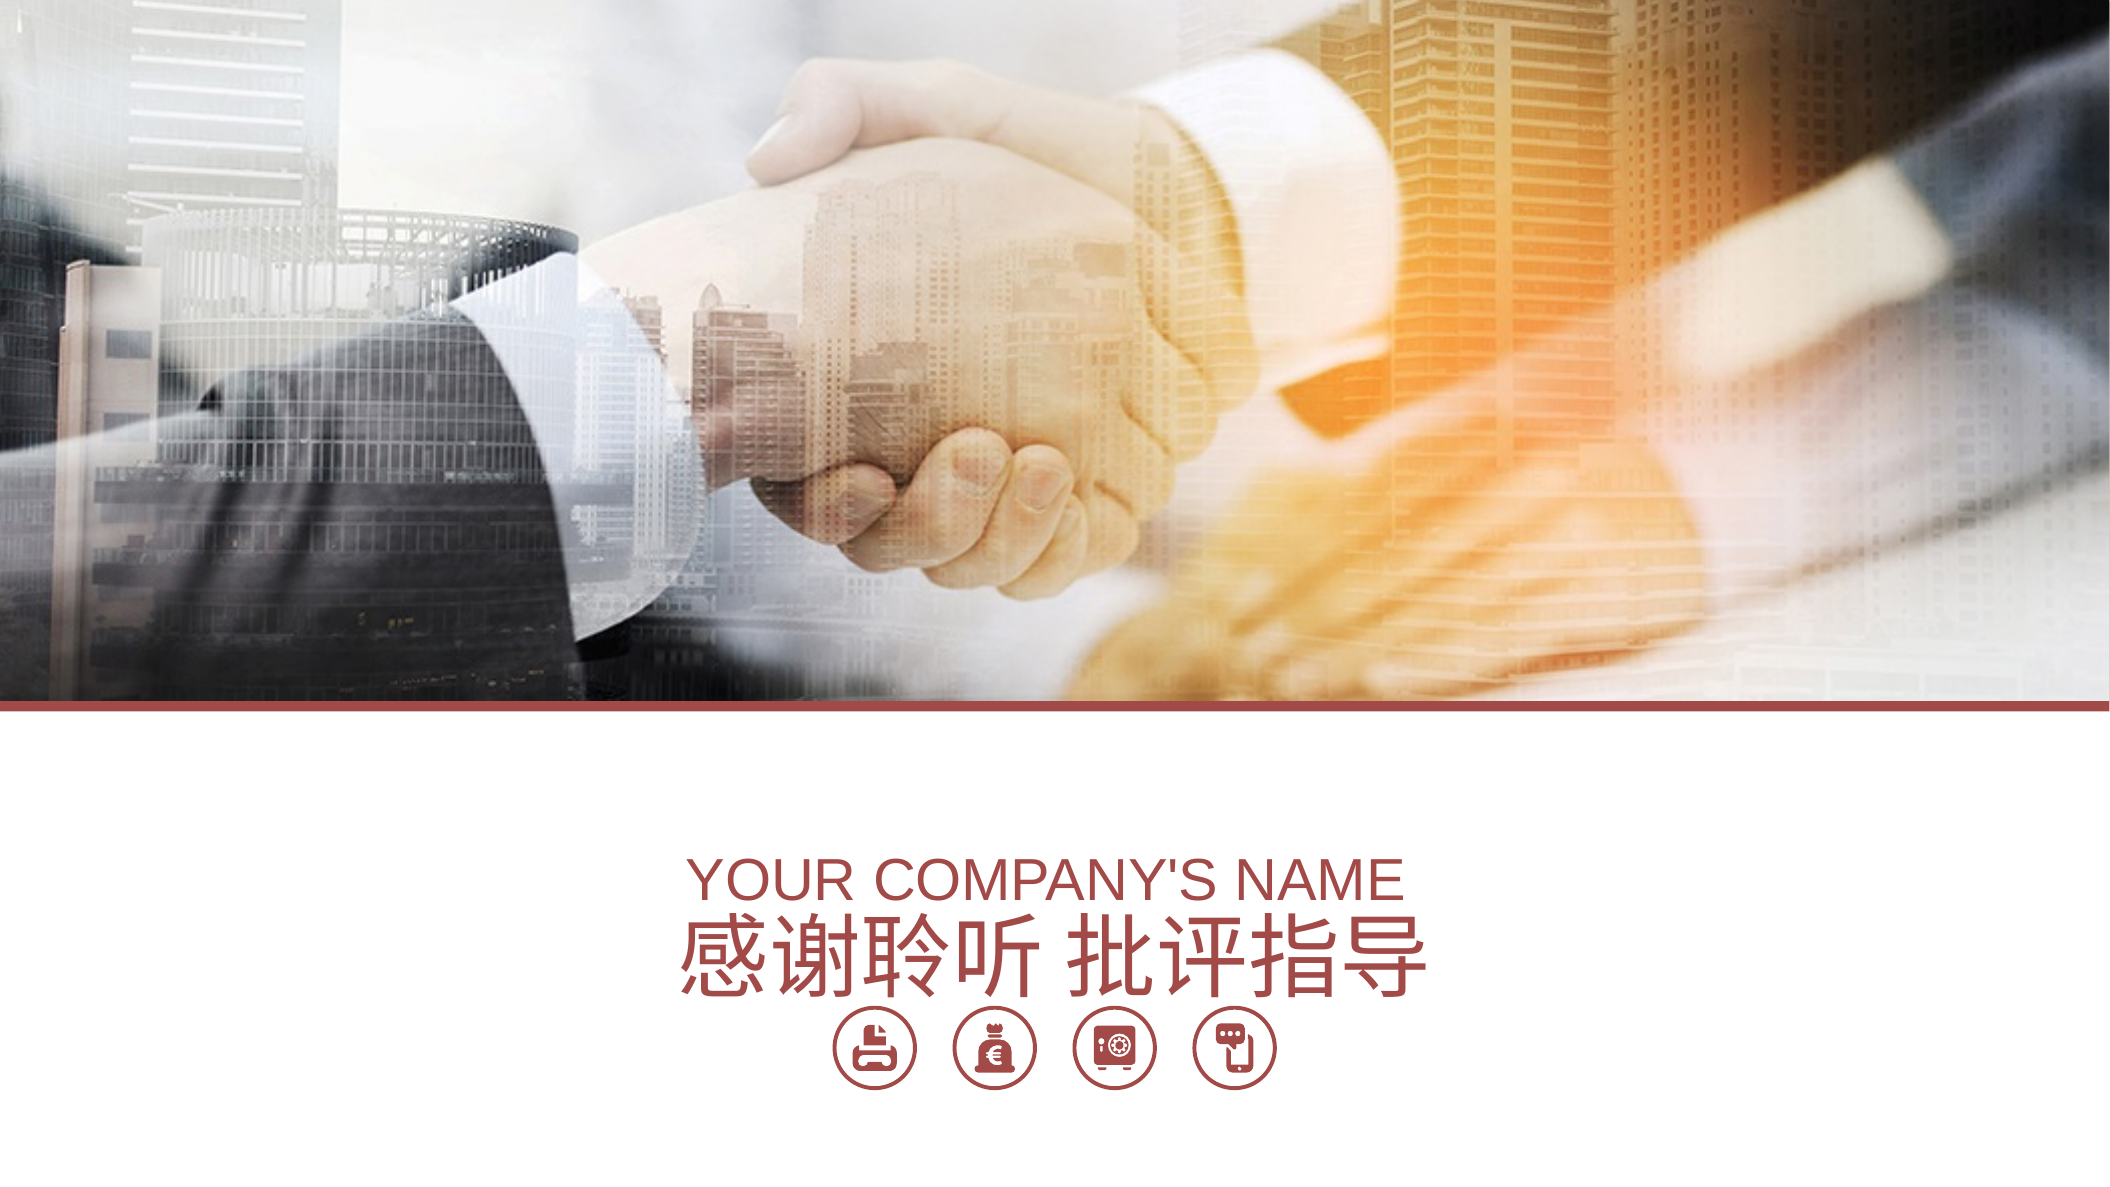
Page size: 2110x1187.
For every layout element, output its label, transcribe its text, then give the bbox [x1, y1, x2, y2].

text_box 感谢聆听 批评指导 [536, 891, 1574, 1017]
text_box [0, 0, 2110, 702]
text_box YOUR COMPANY'S NAME [671, 812, 1439, 891]
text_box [832, 1005, 1277, 1091]
text_box [0, 702, 2110, 712]
